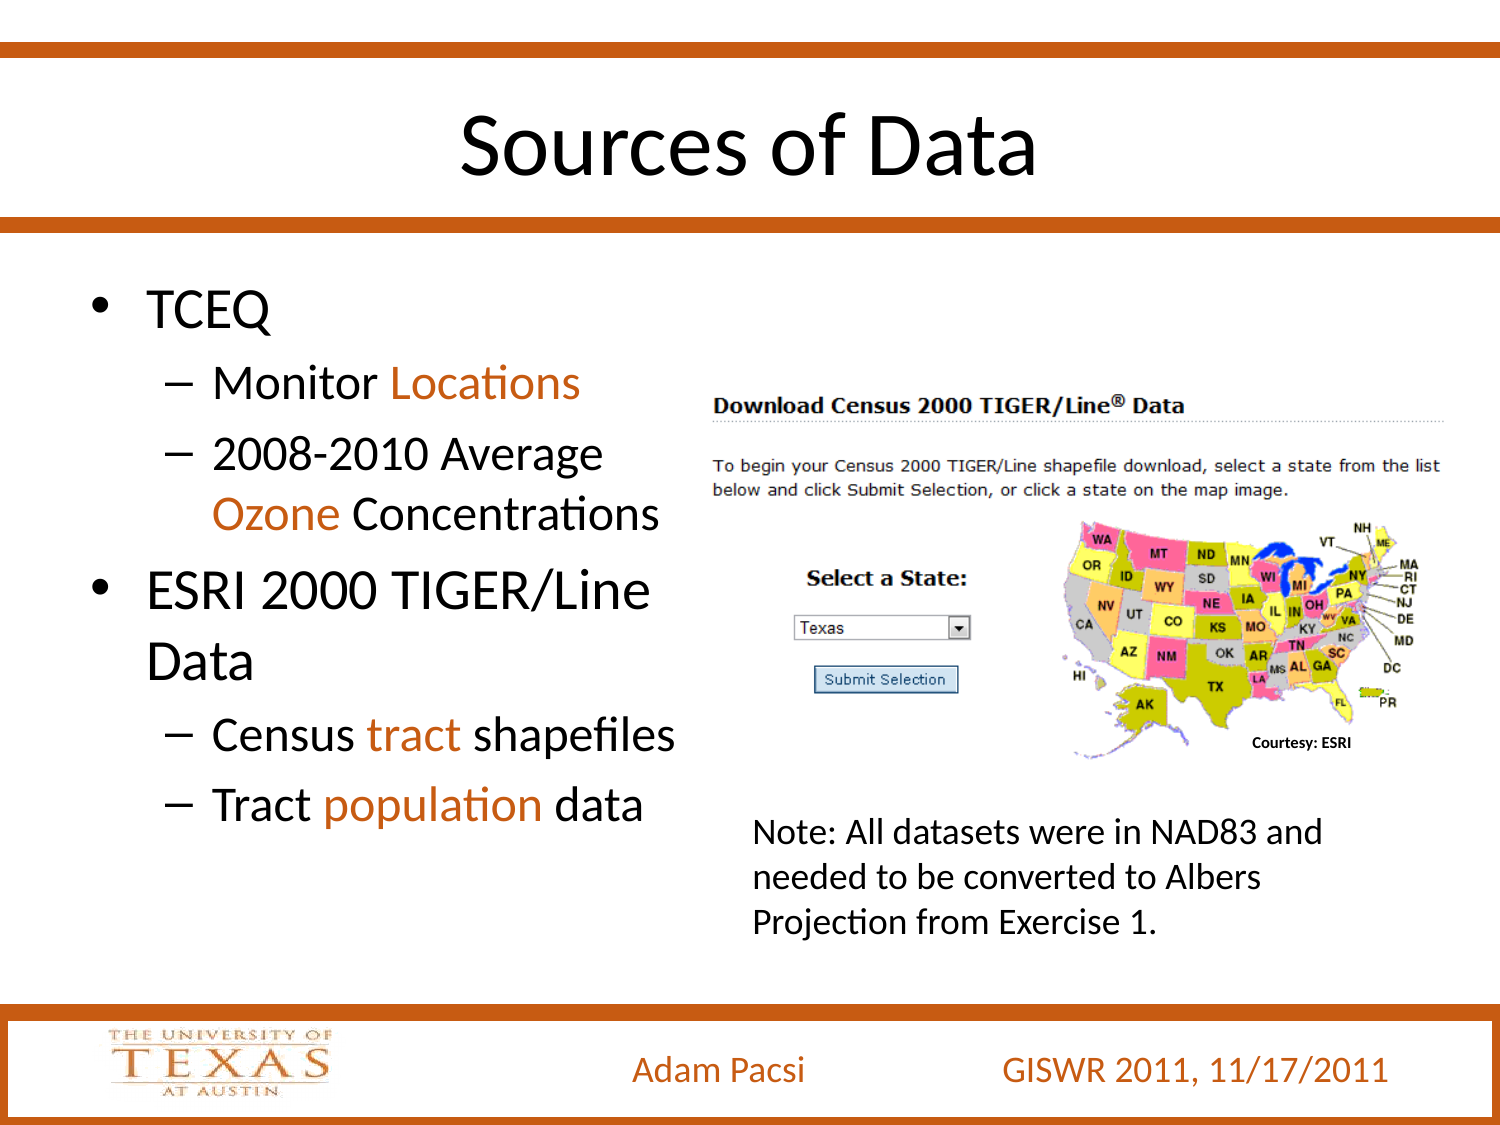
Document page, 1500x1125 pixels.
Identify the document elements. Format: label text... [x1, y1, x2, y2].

list TCEQ Monitor Locations 2008-2010 Average Ozone Concentrations ESRI 2000 TIGER/Line Data Census tract shapefiles Tract population data [75, 262, 738, 1005]
picture [699, 374, 1451, 809]
text_box Note: All datasets were in NAD83 and needed to be converted to Albers Projection from Exercise 1. [737, 817, 1363, 950]
picture [99, 1021, 345, 1108]
title Sources of Data [75, 45, 1425, 233]
